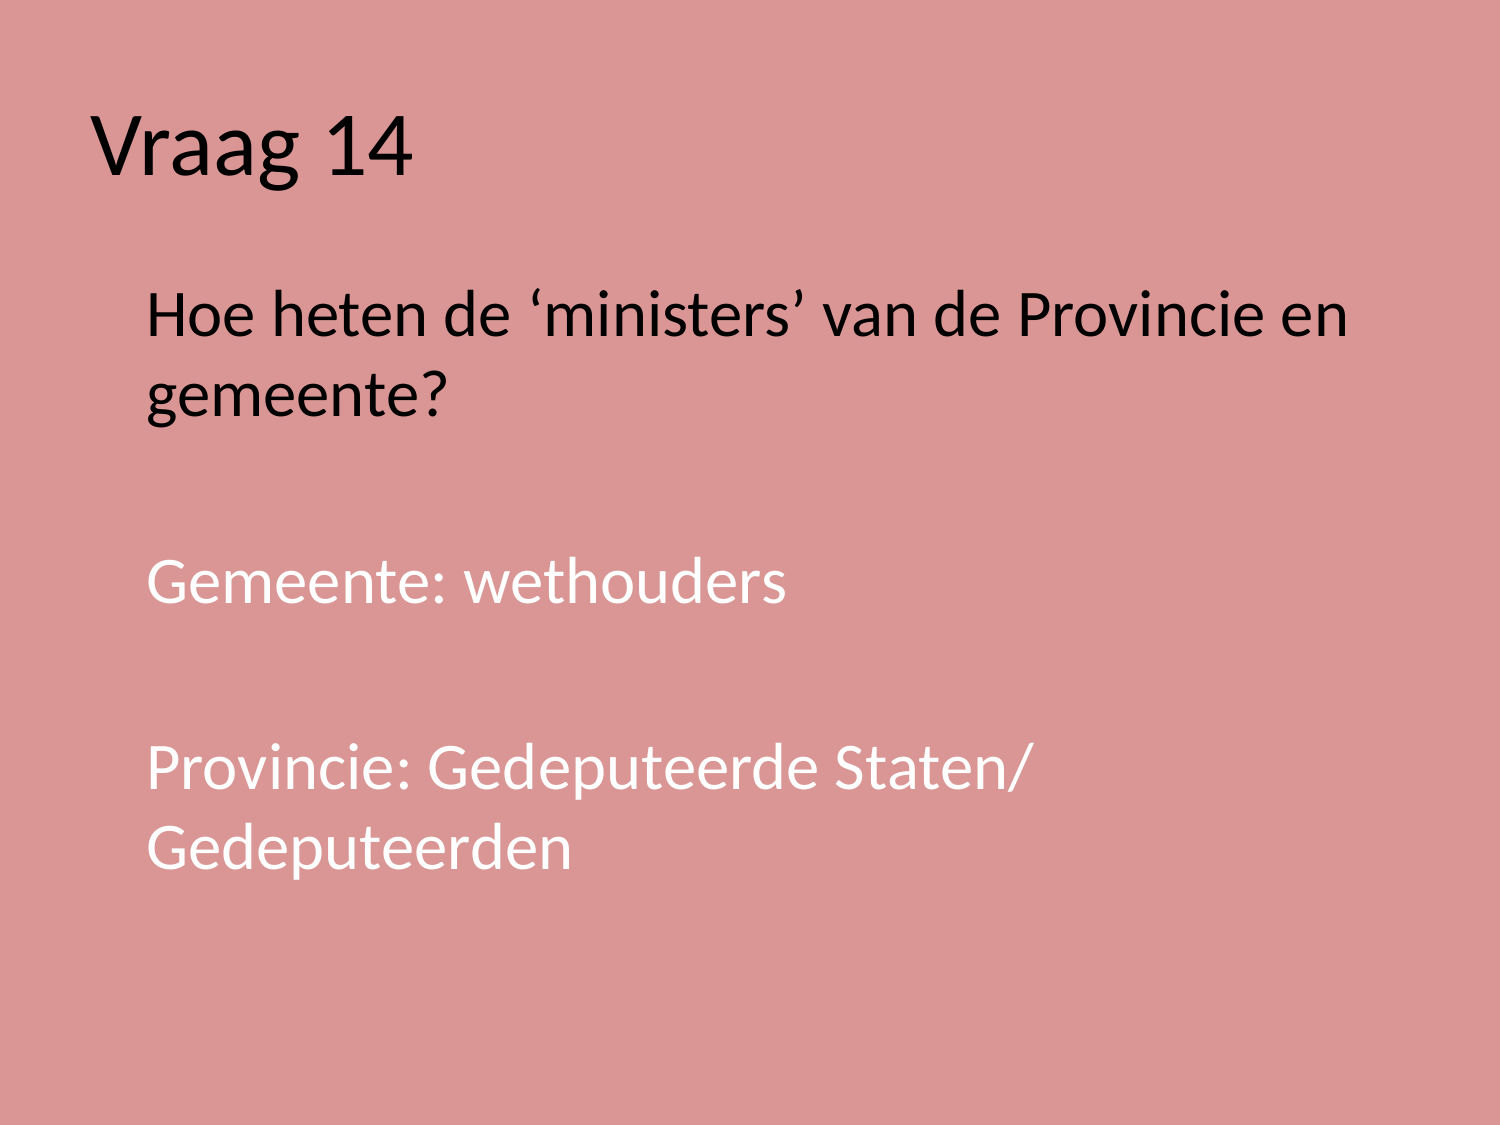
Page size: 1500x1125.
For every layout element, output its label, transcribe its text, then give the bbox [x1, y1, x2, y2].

title Vraag 14 [75, 45, 1425, 233]
list Hoe heten de ‘ministers’ van de Provincie en gemeente? Gemeente: wethouders Provincie: Gedeputeerde Staten/ Gedeputeerden [75, 262, 1425, 1005]
